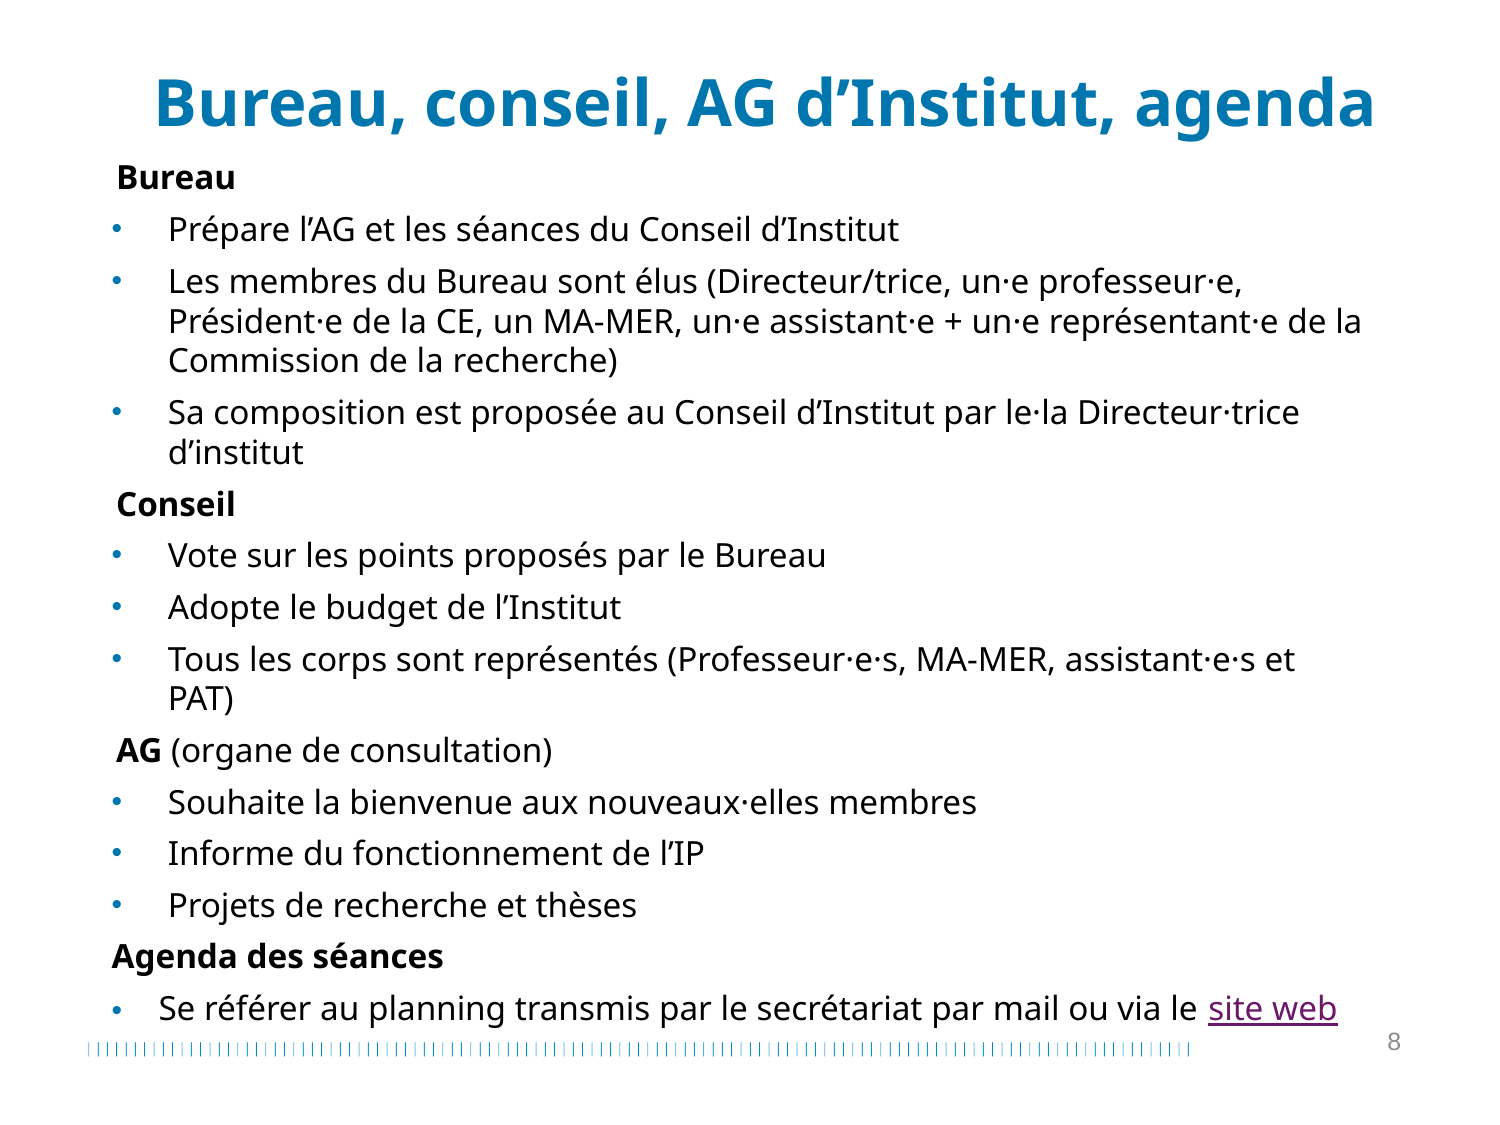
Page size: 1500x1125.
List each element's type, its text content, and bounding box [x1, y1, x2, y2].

title Bureau, conseil, AG d’Institut, agenda [91, 24, 1441, 177]
picture [86, 1015, 1193, 1057]
slide_number 8 [1193, 964, 1424, 1117]
list Bureau Prépare l’AG et les séances du Conseil d’Institut Les membres du Bureau sont élus (Directeur/trice, un·e professeur·e, Président·e de la CE, un MA-MER, un·e assistant·e + un·e représentant·e de la Commission de la recherche) Sa composition est proposée au Conseil d’Institut par le·la Directeur·trice d’institut Conseil Vote sur les points proposés par le Bureau Adopte le budget de l’Institut Tous les corps sont représentés (Professeur·e·s, MA-MER, assistant·e·s et PAT) AG (organe de consultation) Souhaite la bienvenue aux nouveaux·elles membres Informe du fonctionnement de l’IP Projets de recherche et thèses Agenda des séances Se référer au planning transmis par le secrétariat par mail ou via le site web [31, 149, 1381, 1015]
